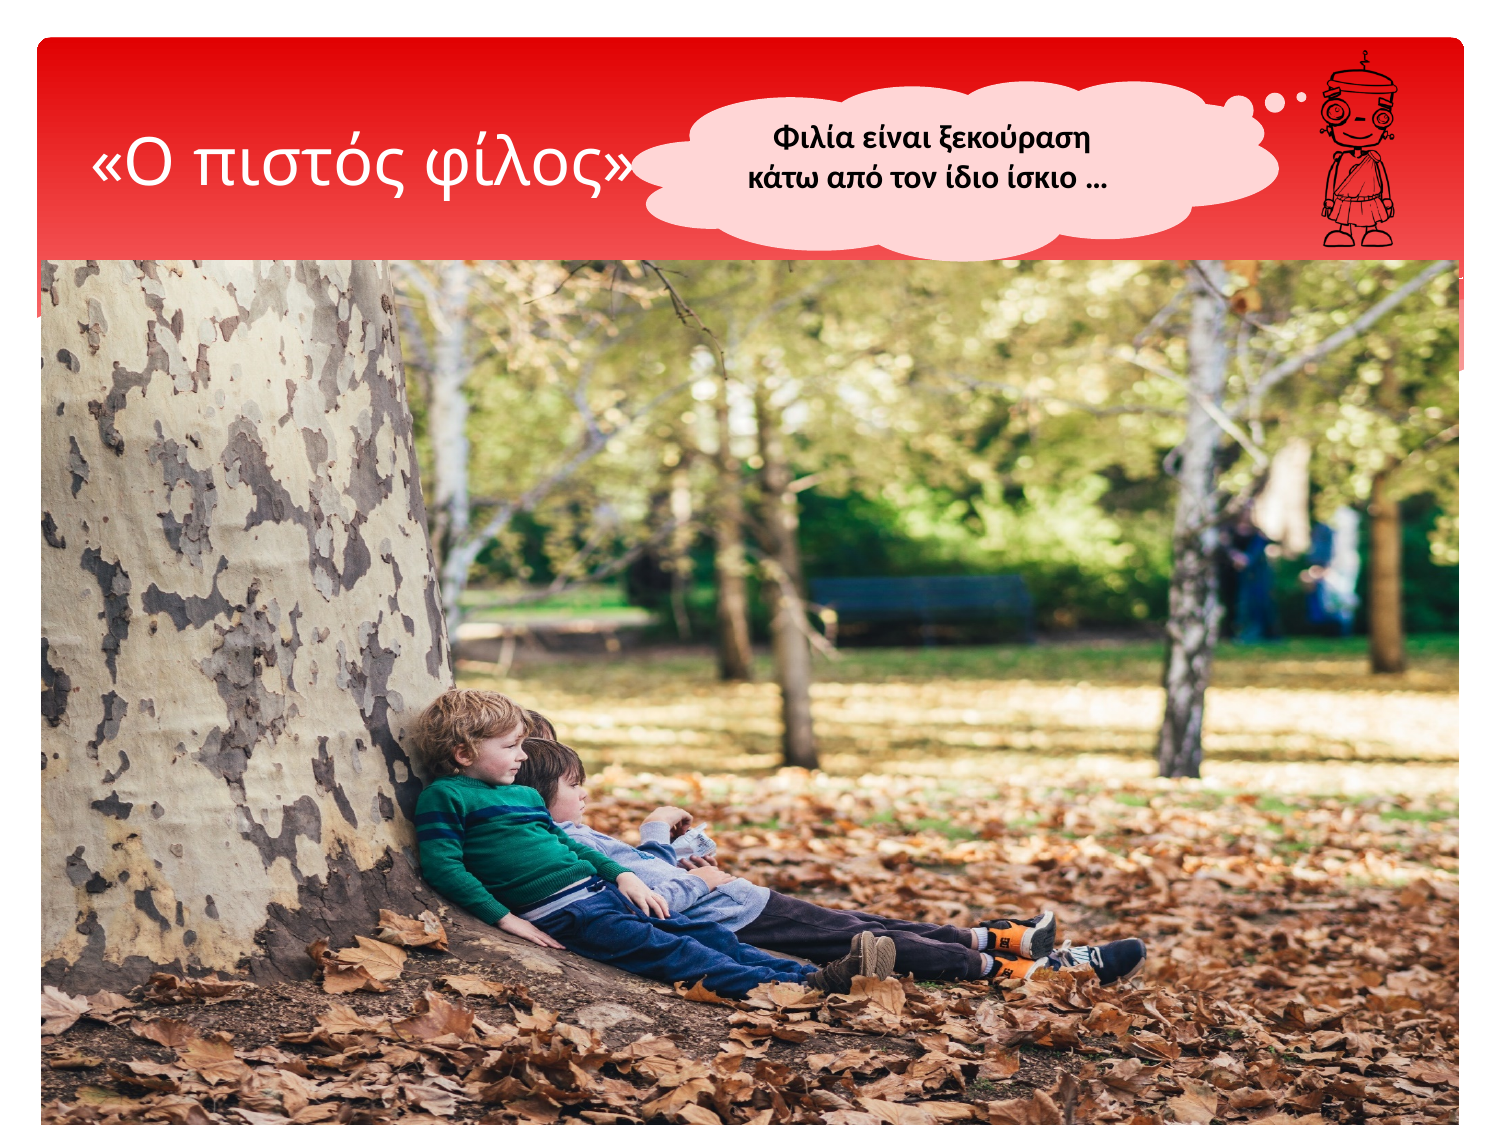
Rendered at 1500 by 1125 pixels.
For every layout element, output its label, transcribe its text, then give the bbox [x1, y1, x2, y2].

picture [41, 7, 1483, 1125]
text_box Φιλία είναι ξεκούραση κάτω από τον ίδιο ίσκιο … [630, 80, 1225, 258]
title «Ο πιστός φίλος» [75, 55, 1225, 258]
